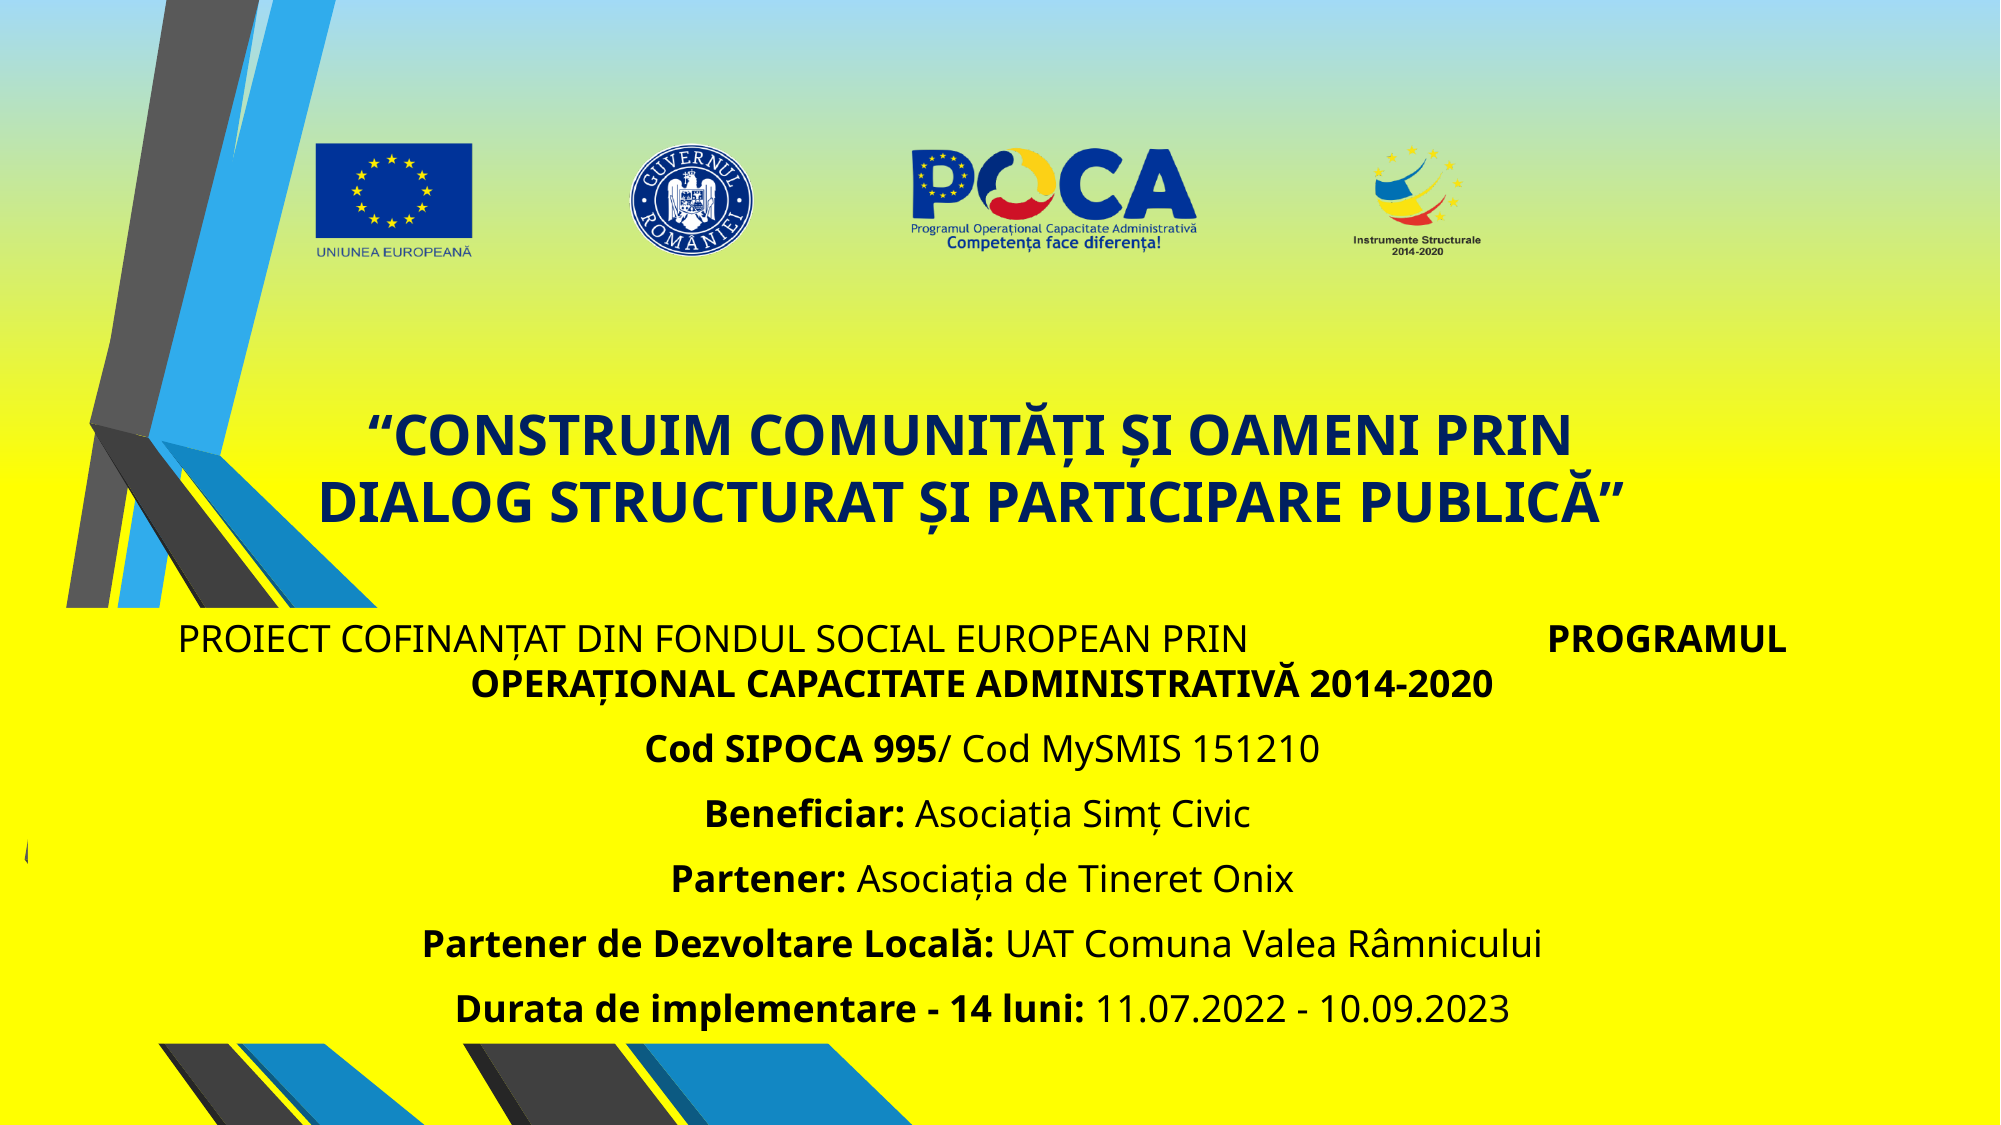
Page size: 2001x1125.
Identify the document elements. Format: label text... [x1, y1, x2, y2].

picture [314, 143, 1482, 258]
subtitle PROIECT COFINANȚAT DIN FONDUL SOCIAL EUROPEAN PRIN PROGRAMUL OPERAȚIONAL CAPACITATE ADMINISTRATIVĂ 2014-2020 Cod SIPOCA 995/ Cod MySMIS 151210 Beneficiar: Asociația Simț Civic Partener: Asociația de Tineret Onix Partener de Dezvoltare Locală: UAT Comuna Valea Râmnicului Durata de implementare - 14 luni: 11.07.2022 - 10.09.2023 [27, 607, 1938, 1044]
title “CONSTRUIM COMUNITĂȚI ȘI OAMENI PRIN DIALOG STRUCTURAT ȘI PARTICIPARE PUBLICĂ” [293, 332, 1649, 542]
